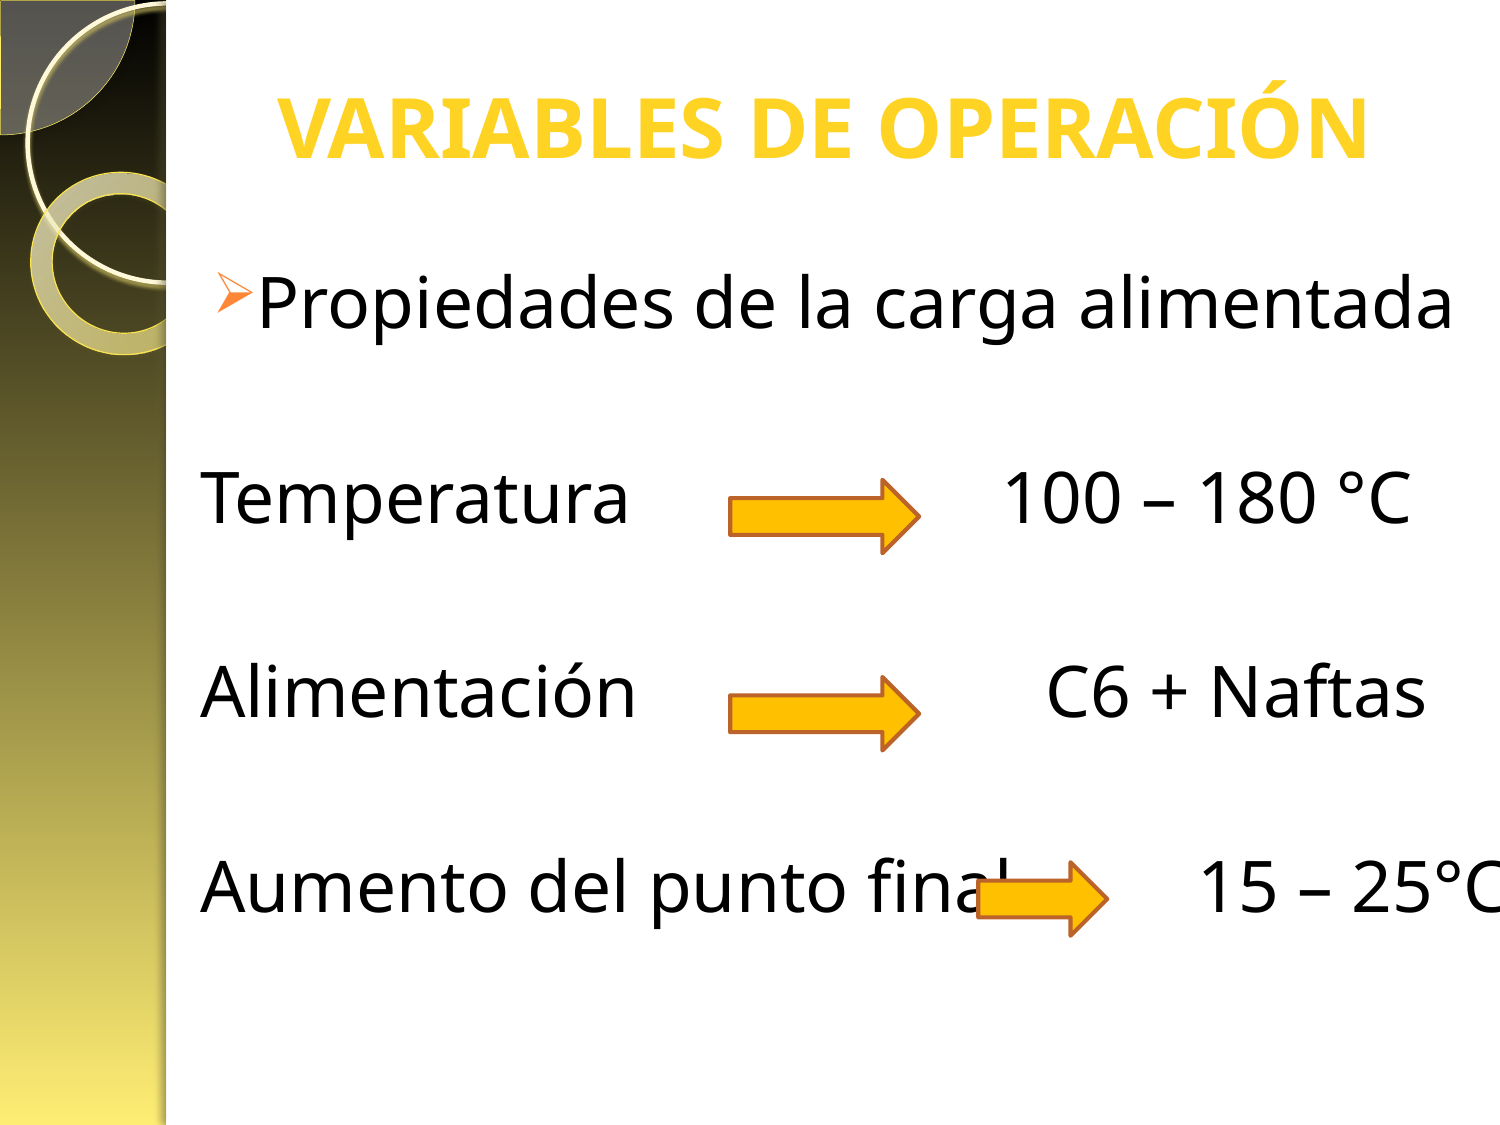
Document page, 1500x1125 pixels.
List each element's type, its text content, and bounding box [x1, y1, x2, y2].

text_box [976, 860, 1110, 938]
text_box [728, 675, 922, 753]
list Propiedades de la carga alimentada Temperatura 100 – 180 °C Alimentación C6 + Naftas Aumento del punto final 15 – 25°C [185, 249, 1500, 1000]
title VARIABLES DE OPERACIÓN [150, 24, 1500, 225]
text_box [728, 477, 922, 556]
